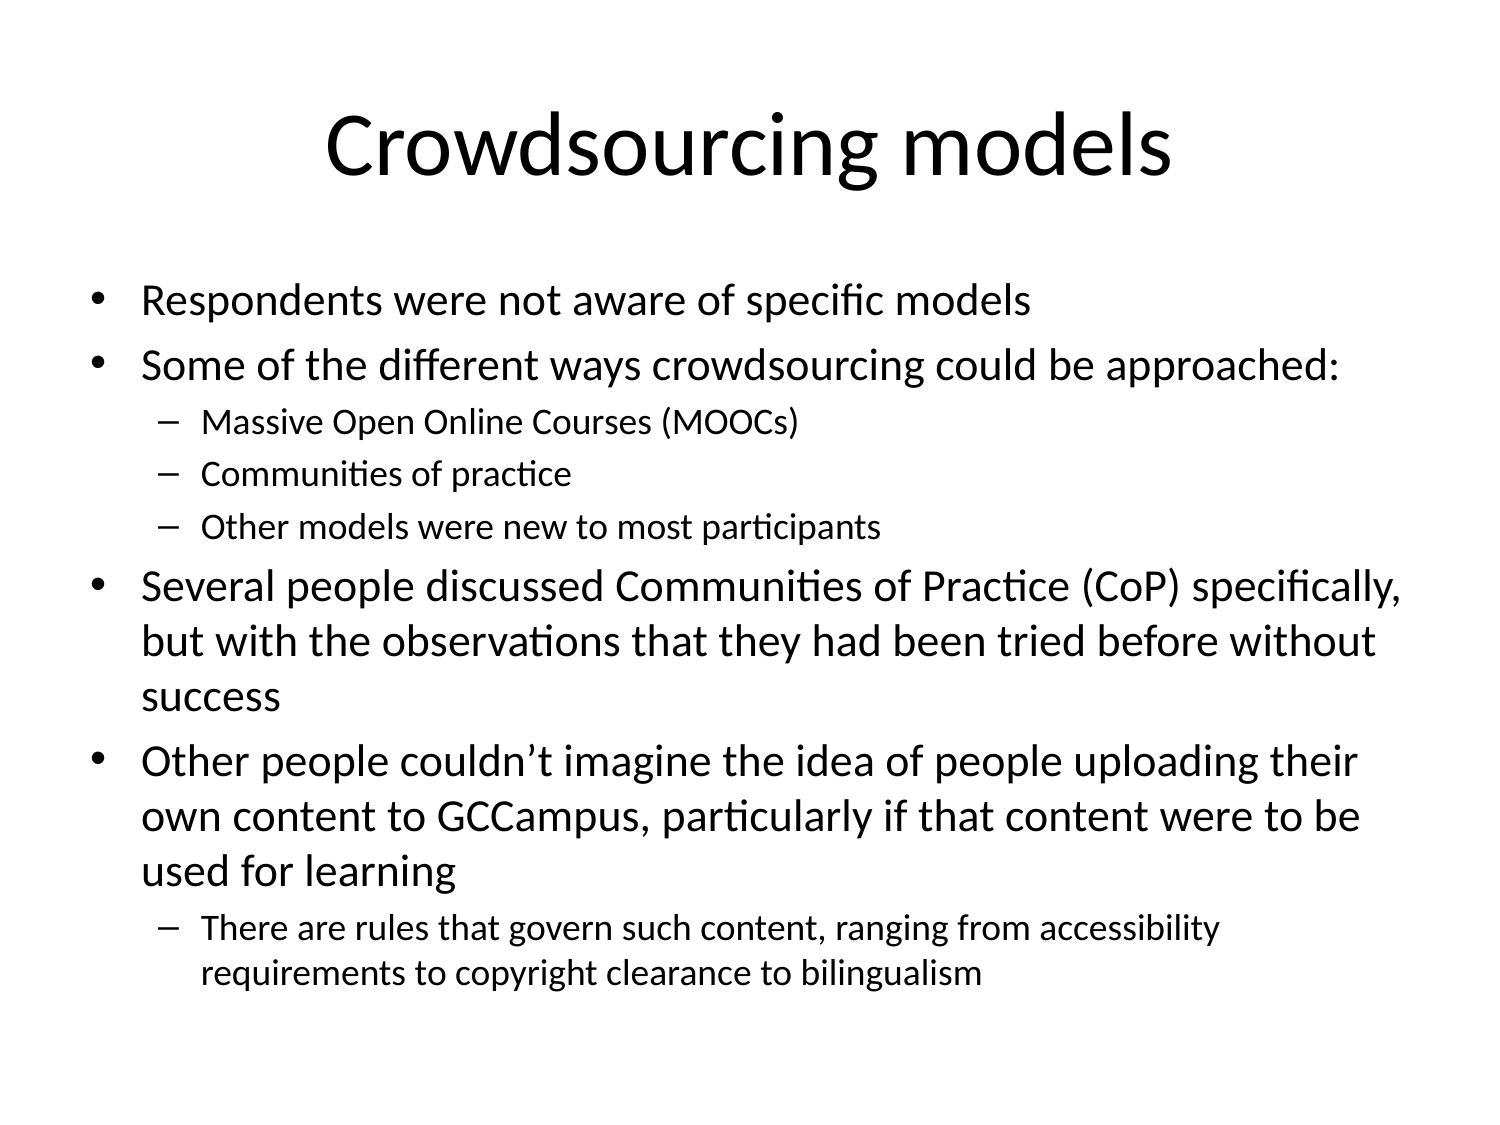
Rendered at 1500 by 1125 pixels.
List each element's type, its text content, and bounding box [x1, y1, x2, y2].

title Crowdsourcing models [75, 45, 1425, 233]
list Respondents were not aware of specific models Some of the different ways crowdsourcing could be approached: Massive Open Online Courses (MOOCs) Communities of practice Other models were new to most participants Several people discussed Communities of Practice (CoP) specifically, but with the observations that they had been tried before without success Other people couldn’t imagine the idea of people uploading their own content to GCCampus, particularly if that content were to be used for learning There are rules that govern such content, ranging from accessibility requirements to copyright clearance to bilingualism [75, 262, 1425, 1005]
